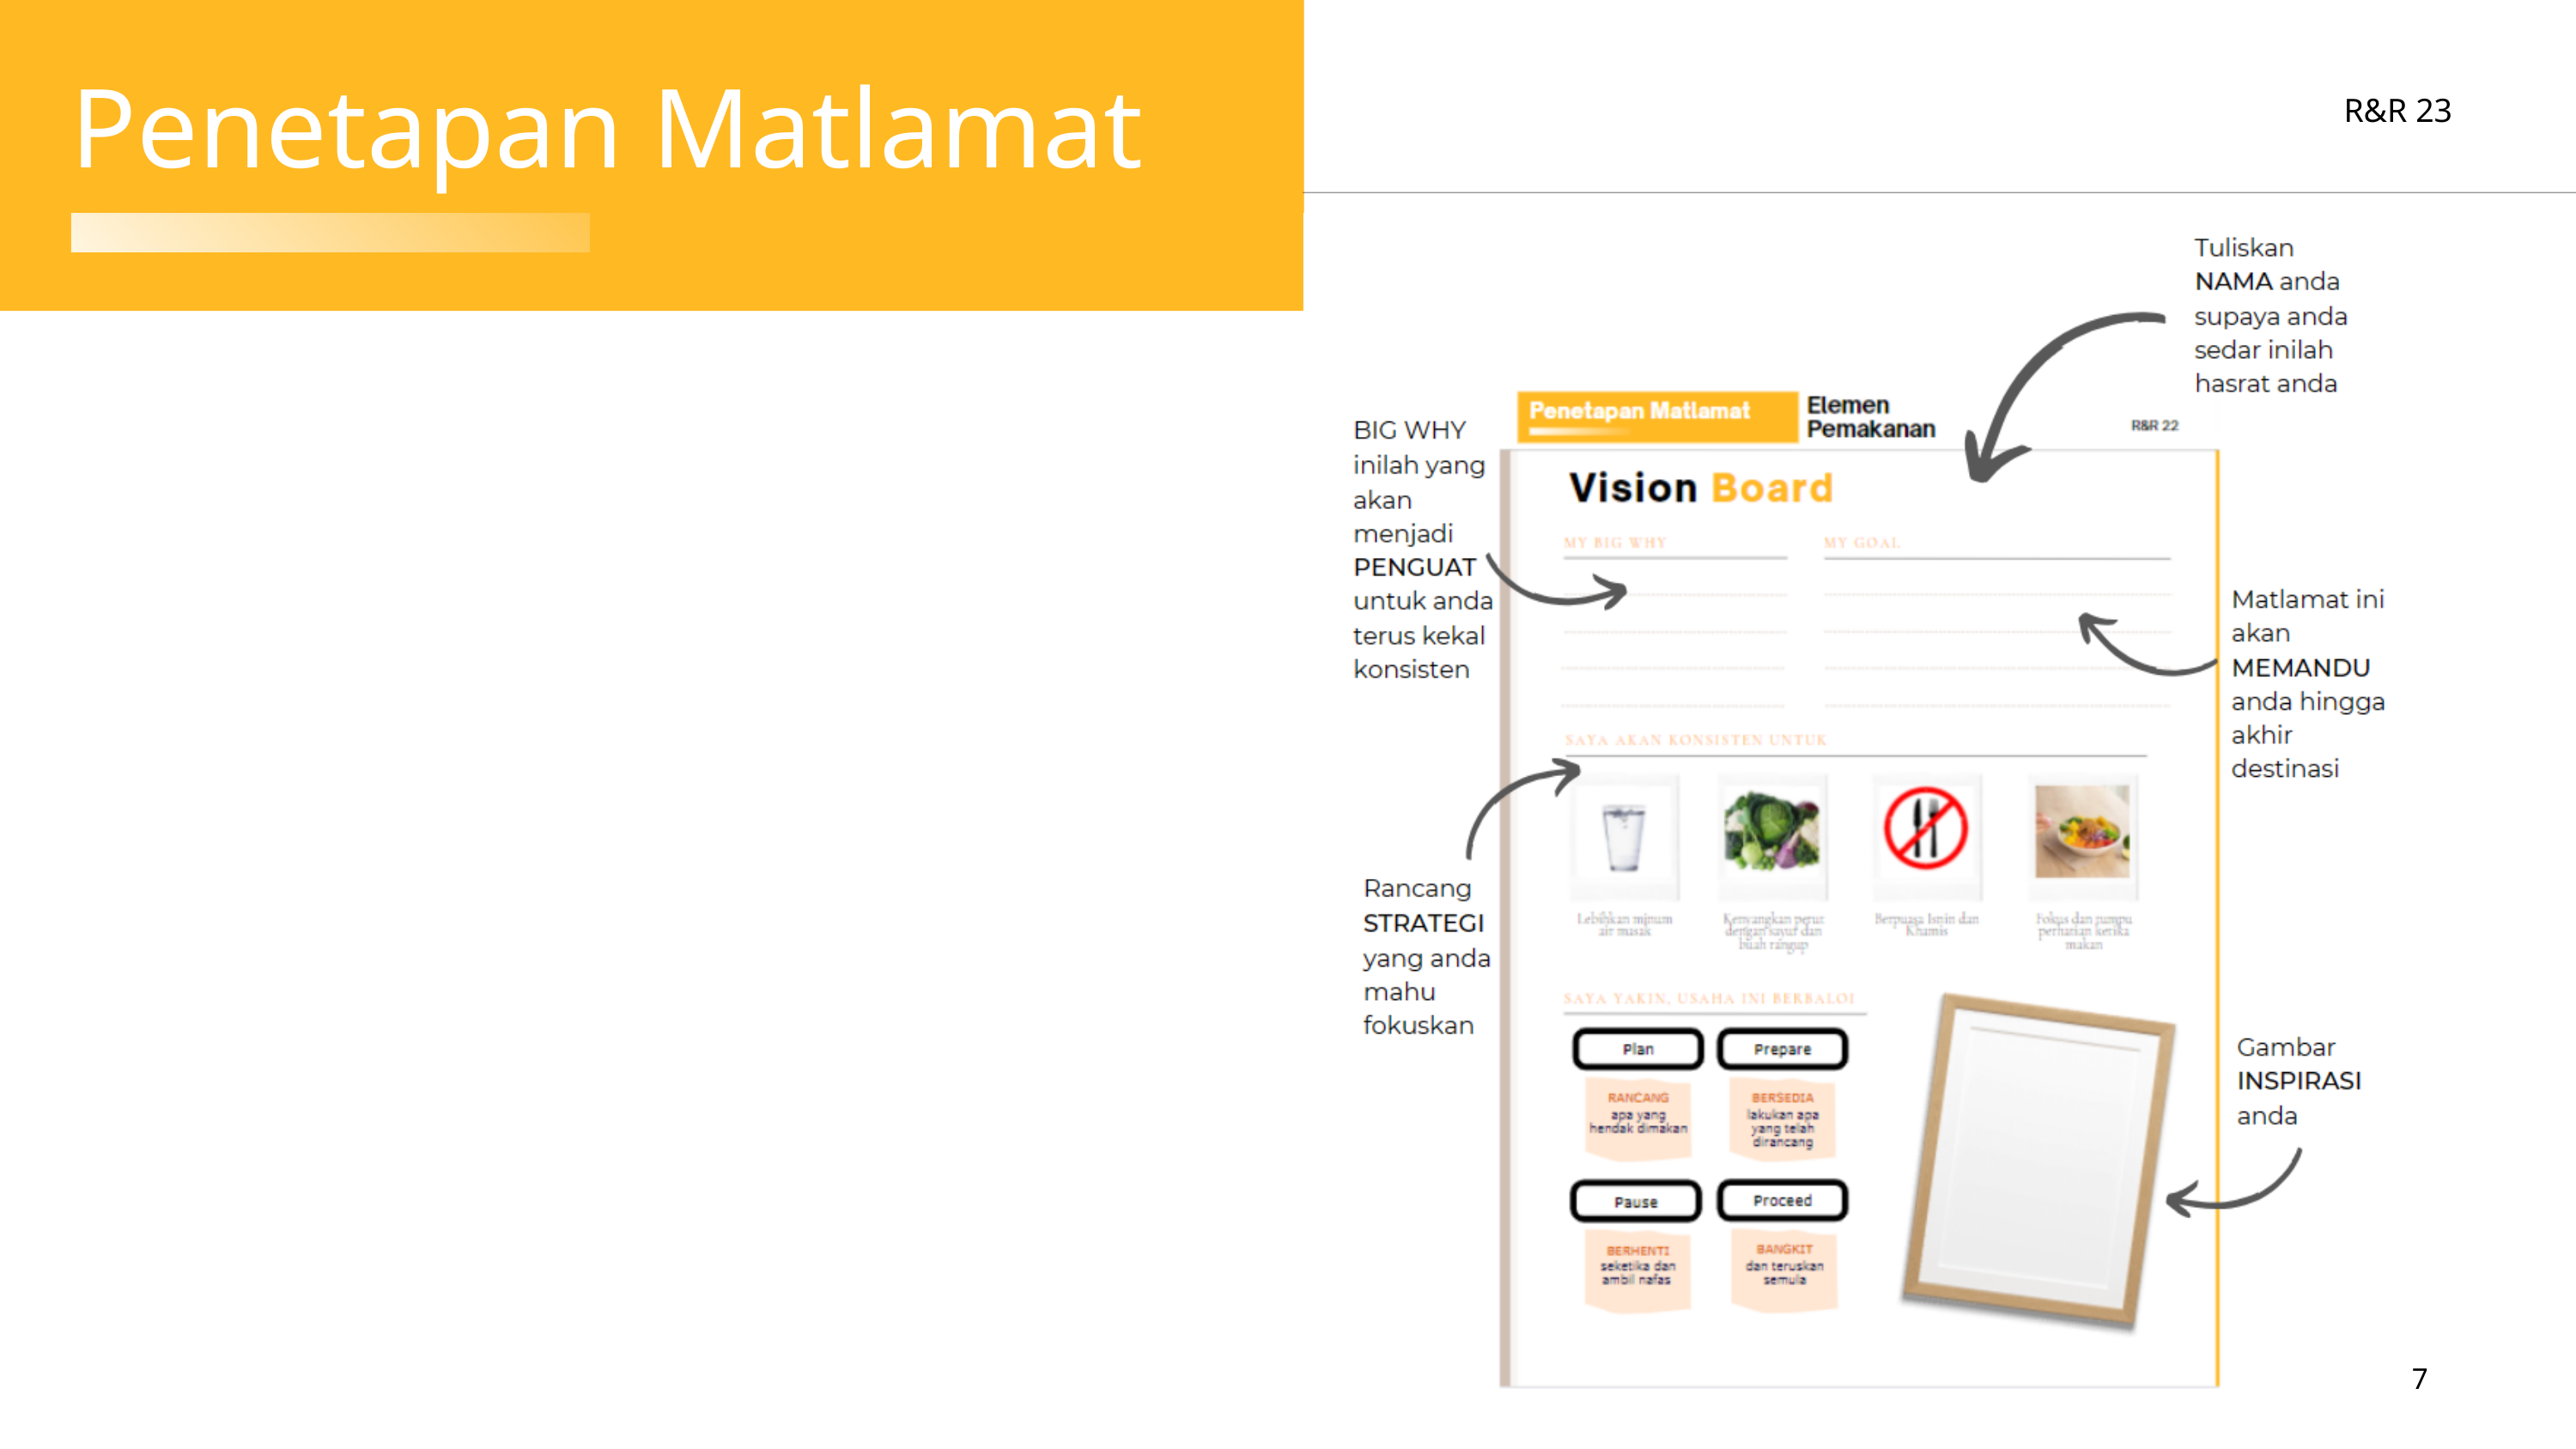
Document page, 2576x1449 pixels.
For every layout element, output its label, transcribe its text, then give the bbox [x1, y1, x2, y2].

text_box [70, 213, 591, 252]
text_box [0, 0, 1304, 312]
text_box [2386, 1349, 2453, 1402]
text_box [1303, 213, 2412, 1449]
text_box Penetapan Matlamat [70, 70, 1367, 190]
text_box R&R 23 [1485, 83, 2453, 129]
